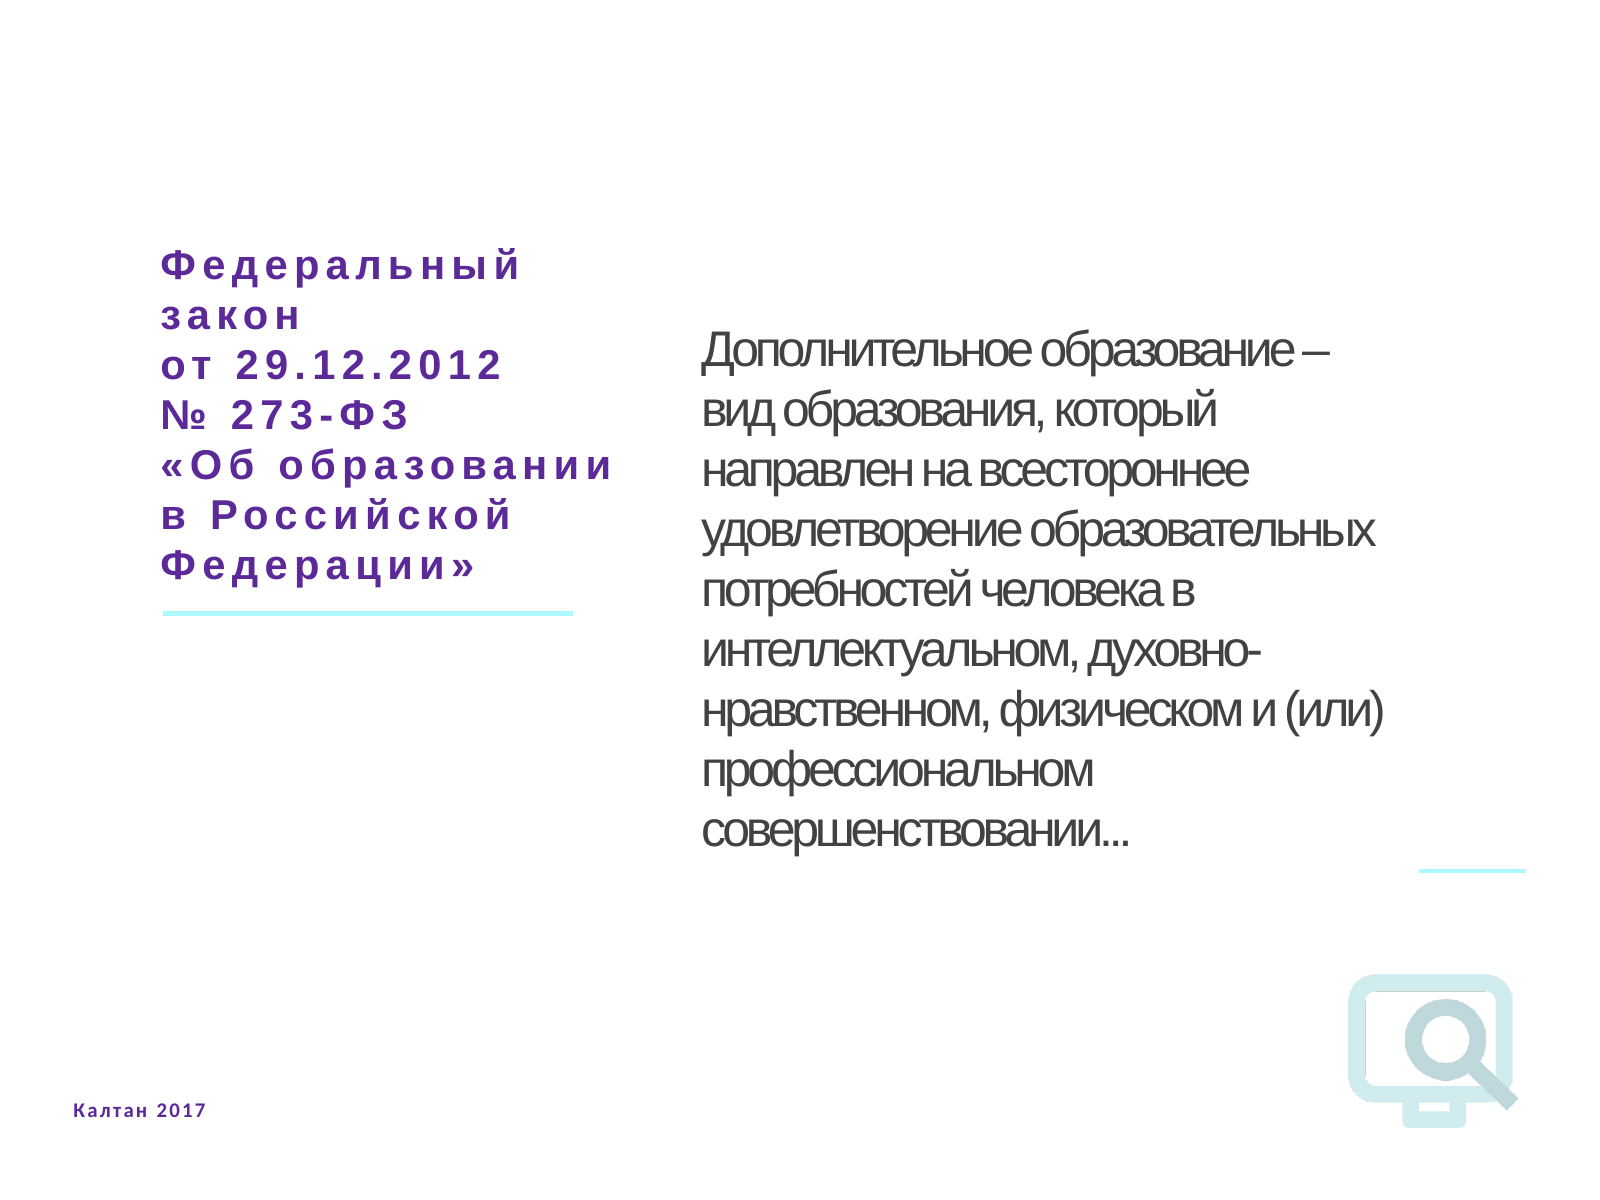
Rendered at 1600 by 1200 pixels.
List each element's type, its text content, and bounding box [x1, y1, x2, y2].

footer Калтан 2017 [71, 1099, 365, 1200]
picture [1348, 973, 1521, 1128]
text_box Дополнительное образование – вид образования, который направлен на всестороннее удовлетворение образовательных потребностей человека в интеллектуальном, духовно-нравственном, физическом и (или) профессиональном совершенствовании... [700, 316, 1427, 857]
text_box Федеральный закон от 29.12.2012 № 273-ФЗ «Об образовании в Российской Федерации» [160, 237, 663, 588]
